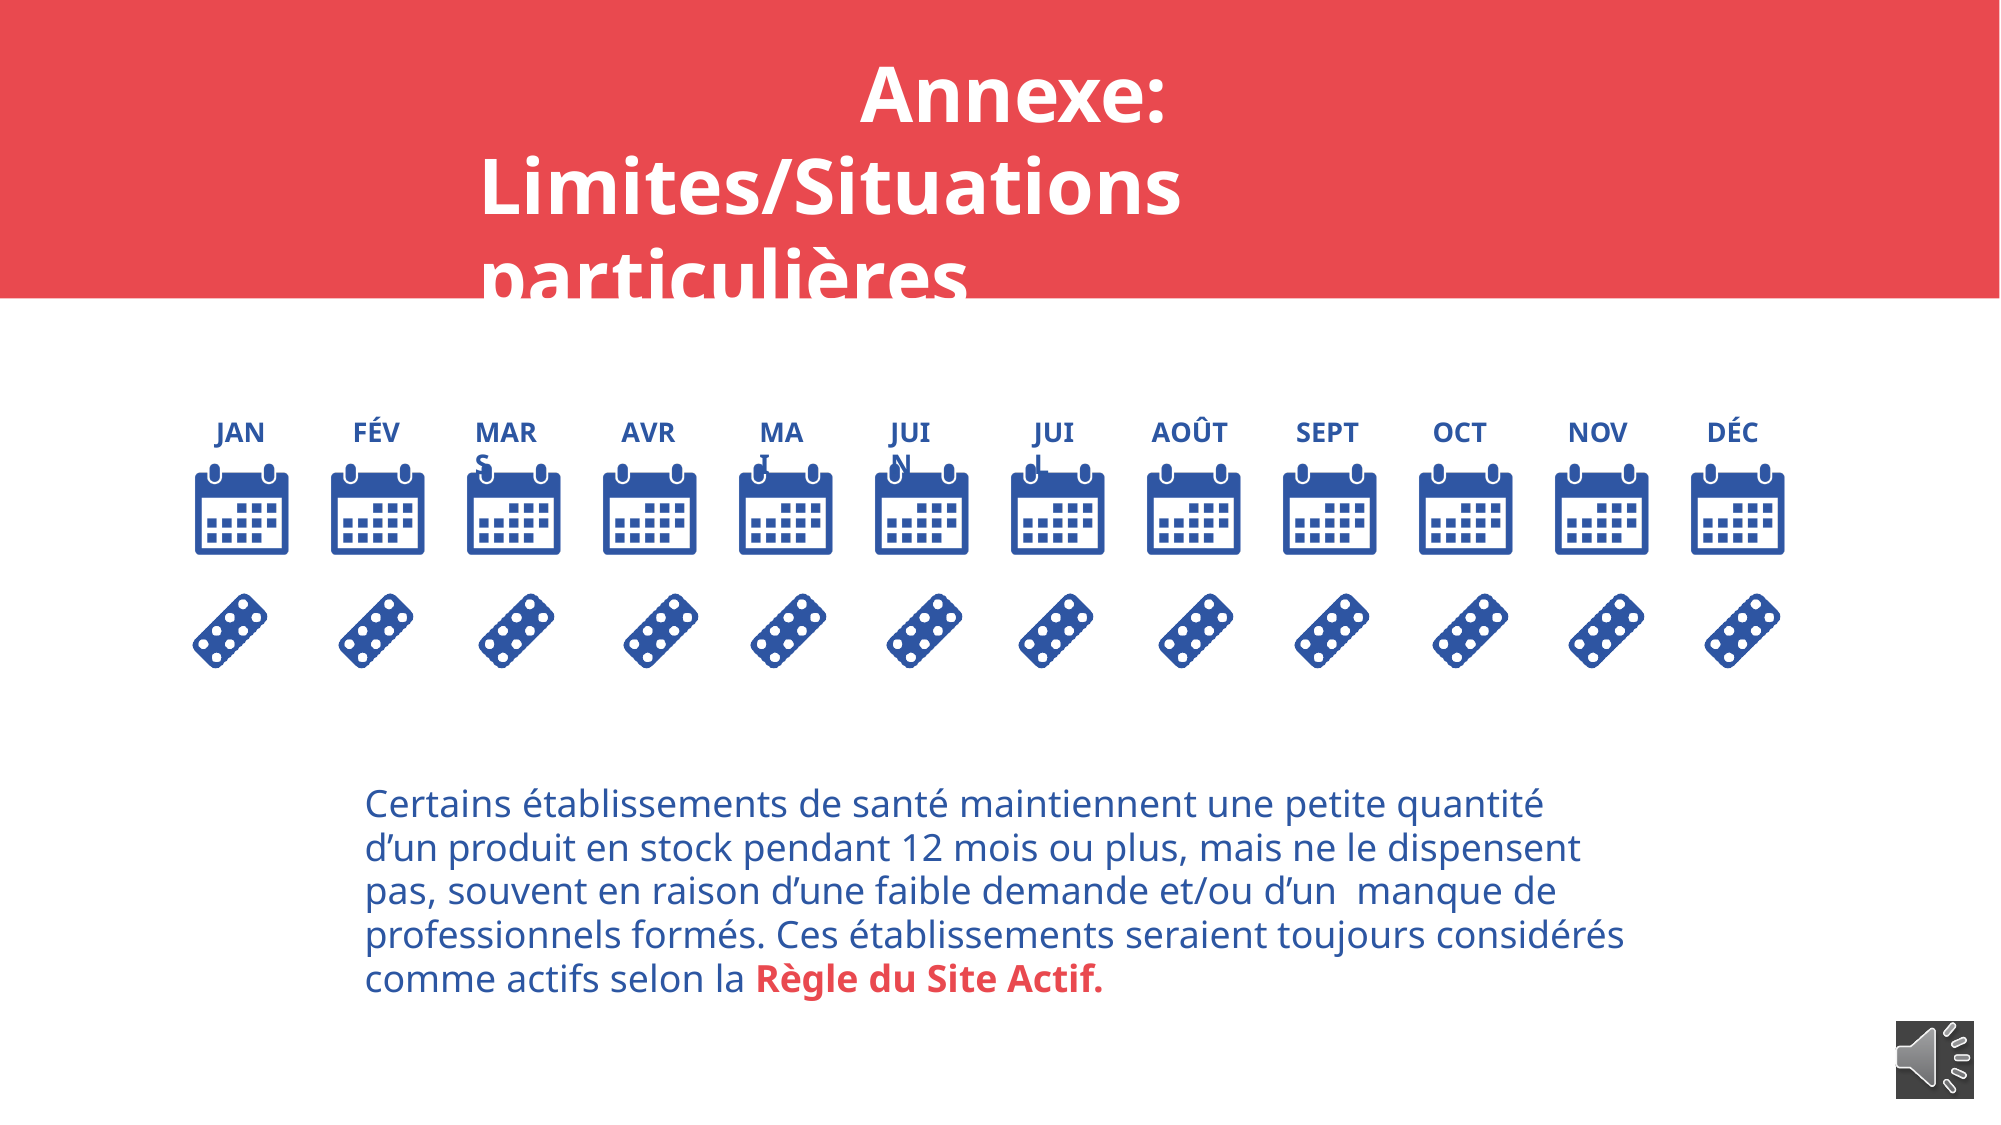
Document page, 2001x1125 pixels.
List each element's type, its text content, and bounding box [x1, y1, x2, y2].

picture [1546, 460, 1661, 563]
text_box AOÛT [1149, 413, 1234, 448]
picture [1003, 460, 1117, 563]
picture [477, 592, 555, 669]
picture [187, 460, 301, 563]
picture [749, 592, 827, 669]
picture [1682, 460, 1797, 563]
picture [1431, 592, 1509, 669]
text_box SEPT [1293, 413, 1361, 448]
text_box JUIN [888, 413, 951, 458]
text_box MAI [757, 413, 812, 458]
text_box FÉV [350, 413, 402, 448]
text_box OCT [1430, 413, 1495, 448]
text_box DÉC [1704, 413, 1765, 448]
text_box AVR [619, 413, 677, 448]
picture [1157, 592, 1235, 669]
text_box Certains établissements de santé maintiennent une petite quantité d’un produit en stock pendant 12 mois ou plus, mais ne le dispensent pas, souvent en raison d’une faible demande et/ou d’un manque de professionnels formés. Ces établissements seraient toujours considérés comme actifs selon la Règle du Site Actif. [362, 776, 1631, 1000]
picture [1275, 460, 1389, 563]
picture [1139, 460, 1253, 563]
text_box [0, 0, 2000, 299]
picture [731, 460, 845, 563]
picture [1894, 1019, 1976, 1101]
text_box JAN [214, 413, 268, 448]
picture [595, 460, 709, 563]
text_box NOV [1565, 413, 1631, 448]
picture [1703, 592, 1781, 669]
title Annexe: Limites/Situations particulières [476, 41, 1524, 322]
picture [191, 592, 269, 669]
picture [1293, 592, 1371, 669]
picture [621, 592, 699, 669]
picture [1567, 592, 1645, 669]
picture [323, 460, 437, 563]
picture [1016, 592, 1094, 669]
picture [885, 592, 963, 669]
picture [1411, 460, 1525, 563]
picture [337, 592, 415, 669]
text_box MARS [472, 413, 551, 458]
picture [459, 460, 573, 563]
text_box JUIL [1031, 413, 1087, 458]
picture [867, 460, 981, 563]
